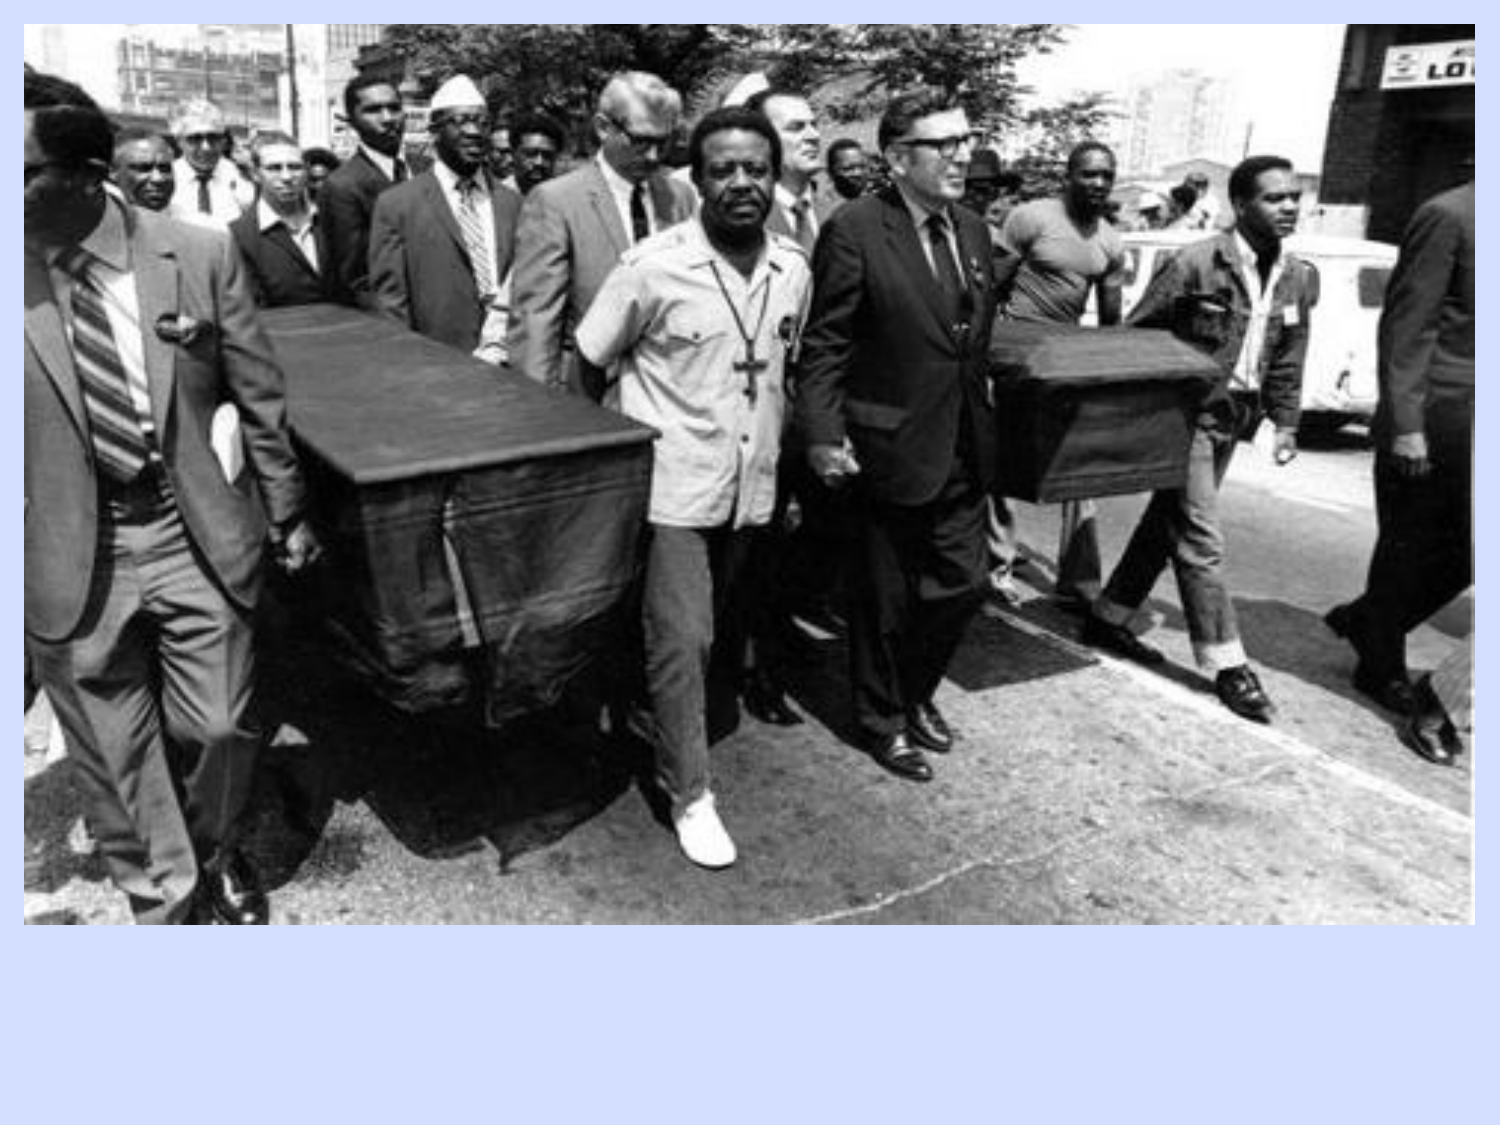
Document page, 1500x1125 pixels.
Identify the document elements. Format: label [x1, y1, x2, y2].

picture [24, 24, 1476, 926]
